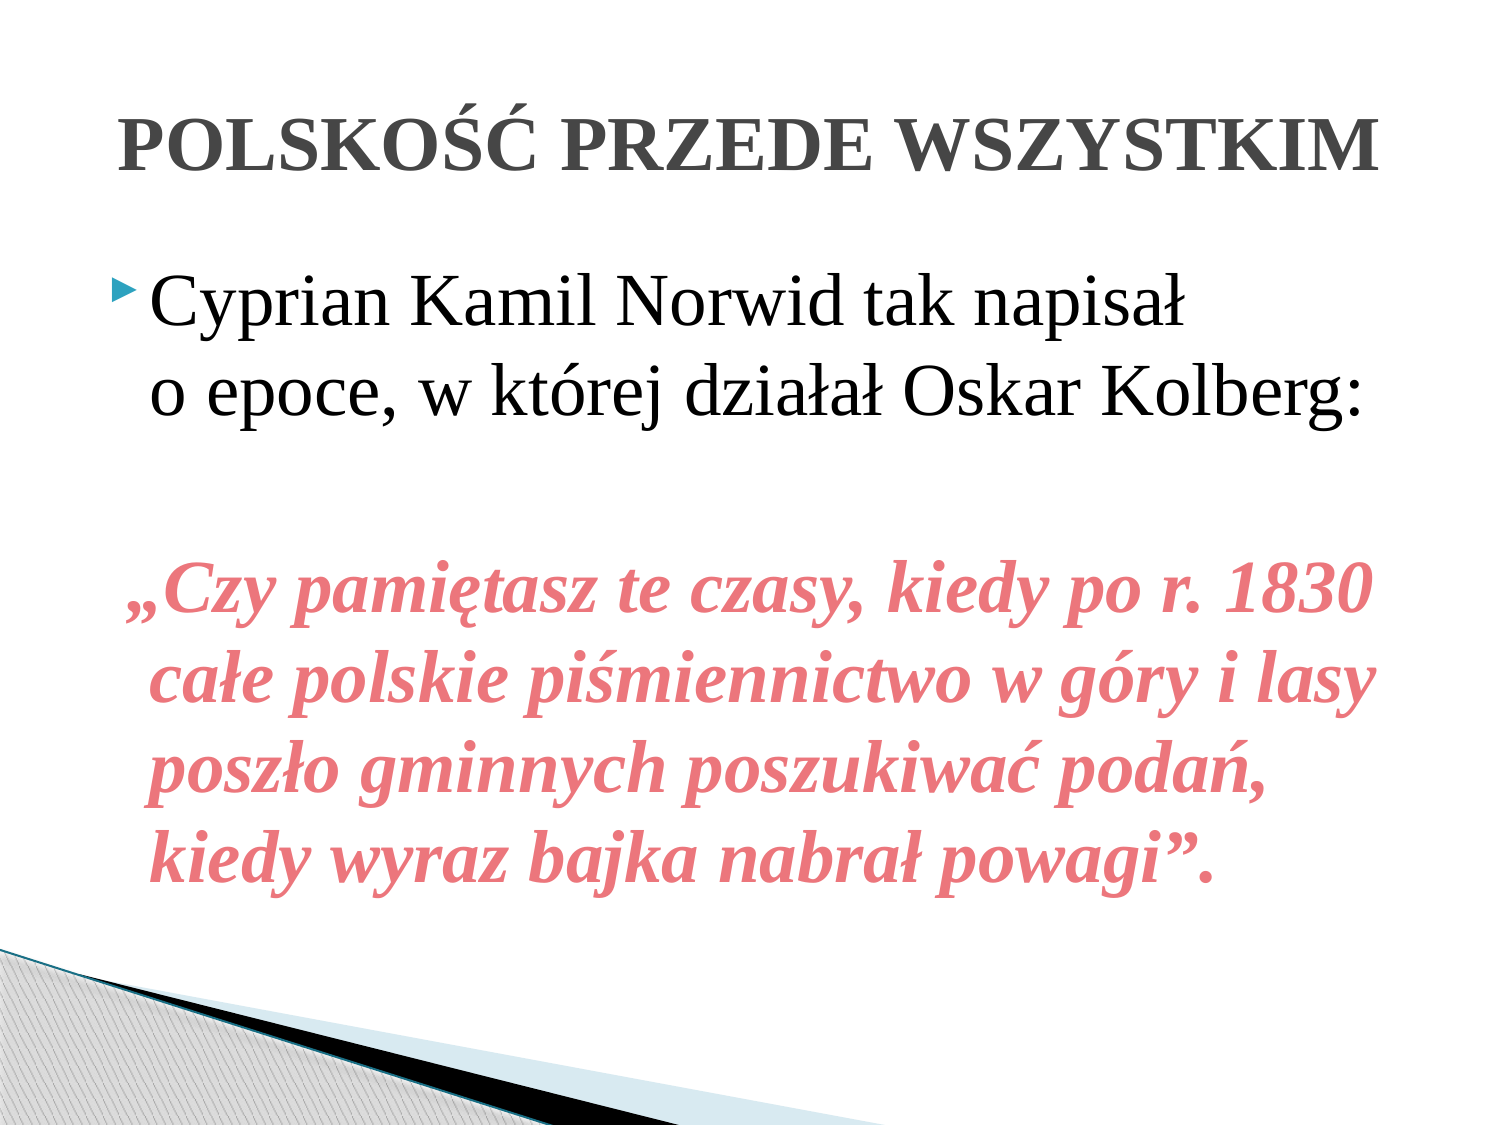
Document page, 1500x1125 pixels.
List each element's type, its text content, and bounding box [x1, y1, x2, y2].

list Cyprian Kamil Norwid tak napisał o epoce, w której działał Oskar Kolberg: „Czy pamiętasz te czasy, kiedy po r. 1830 całe polskie piśmiennictwo w góry i lasy poszło gminnych poszukiwać podań, kiedy wyraz bajka nabrał powagi”. [75, 243, 1425, 986]
title POLSKOŚĆ PRZEDE WSZYSTKIM [75, 45, 1425, 233]
